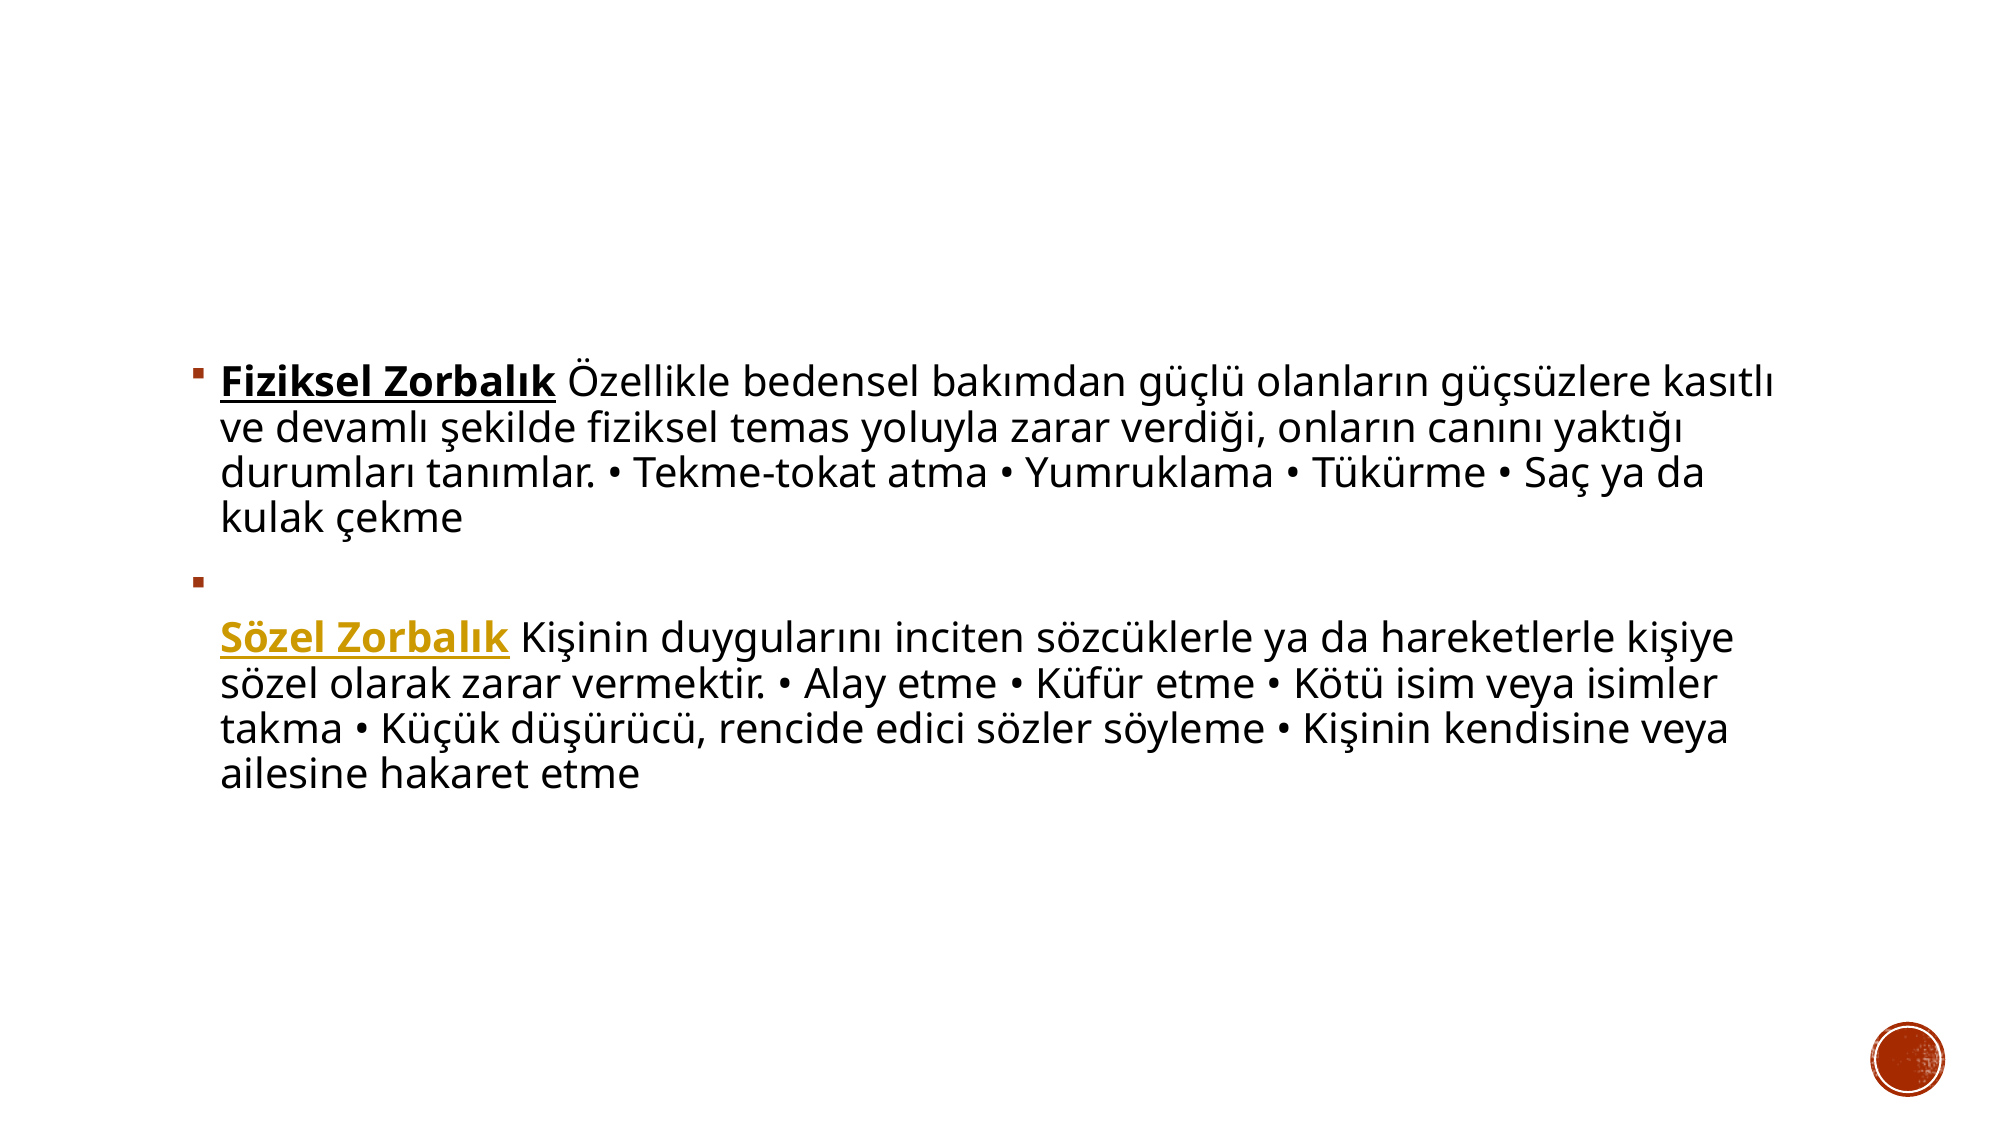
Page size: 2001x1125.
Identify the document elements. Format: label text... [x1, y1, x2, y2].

list Fiziksel Zorbalık Özellikle bedensel bakımdan güçlü olanların güçsüzlere kasıtlı ve devamlı şekilde fiziksel temas yoluyla zarar verdiği, onların canını yaktığı durumları tanımlar. • Tekme-tokat atma • Yumruklama • Tükürme • Saç ya da kulak çekme Sözel Zorbalık Kişinin duygularını inciten sözcüklerle ya da hareketlerle kişiye sözel olarak zarar vermektir. • Alay etme • Küfür etme • Kötü isim veya isimler takma • Küçük düşürücü, rencide edici sözler söyleme • Kişinin kendisine veya ailesine hakaret etme [175, 348, 1826, 1013]
